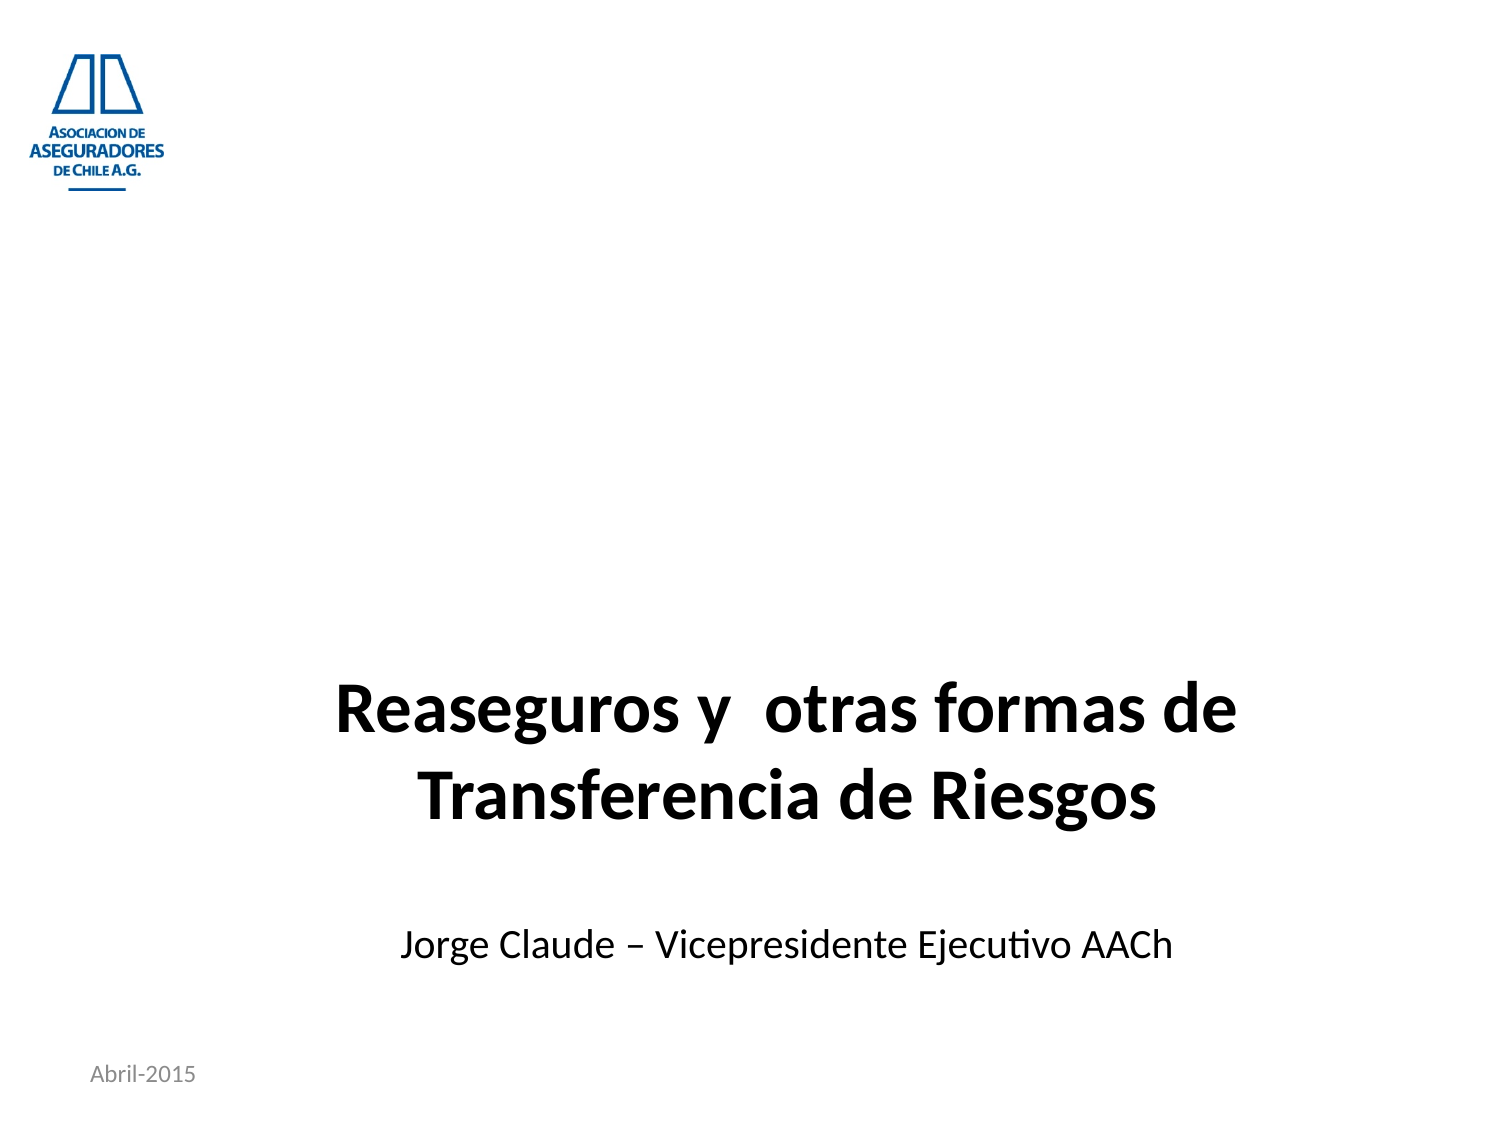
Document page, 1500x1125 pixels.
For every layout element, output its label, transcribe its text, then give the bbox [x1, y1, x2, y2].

picture [29, 54, 165, 191]
text_box Reaseguros y otras formas de Transferencia de Riesgos Jorge Claude – Vicepresidente Ejecutivo AACh [127, 651, 1447, 1023]
slide_number Abril-2015 [75, 1042, 425, 1103]
